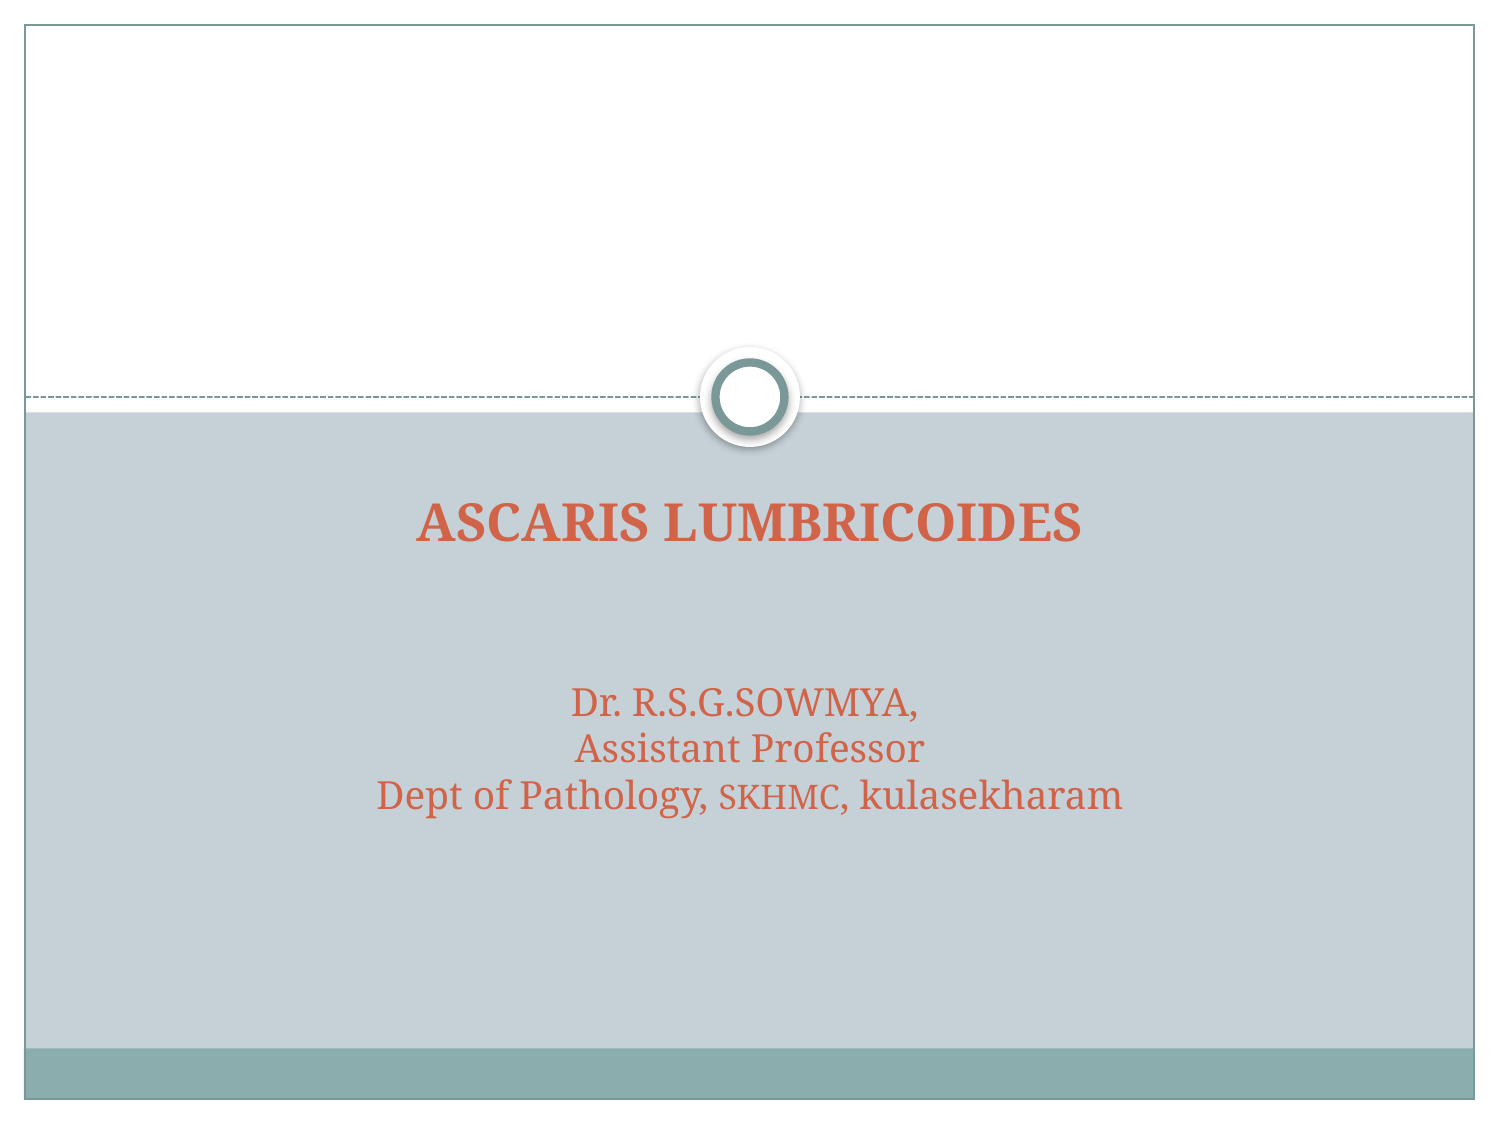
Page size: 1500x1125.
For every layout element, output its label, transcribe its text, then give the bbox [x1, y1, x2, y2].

title ASCARIS LUMBRICOIDES Dr. R.S.G.SOWMYA, Assistant Professor Dept of Pathology, SKHMC, kulasekharam [112, 412, 1388, 888]
